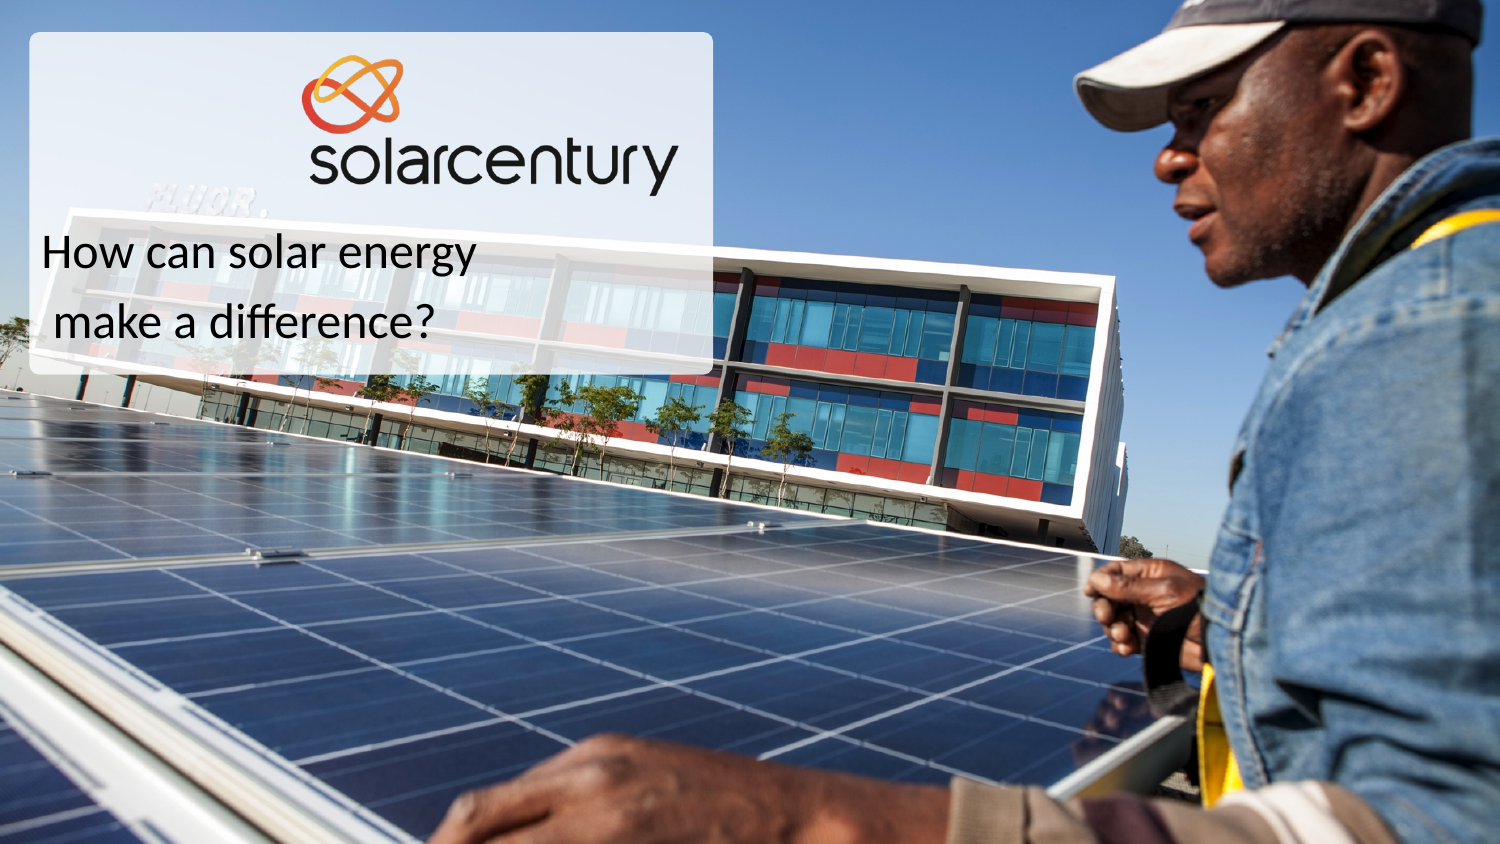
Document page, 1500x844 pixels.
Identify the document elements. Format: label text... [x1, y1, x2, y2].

list How can solar energy make a difference? [41, 218, 703, 375]
picture [0, 0, 1500, 844]
